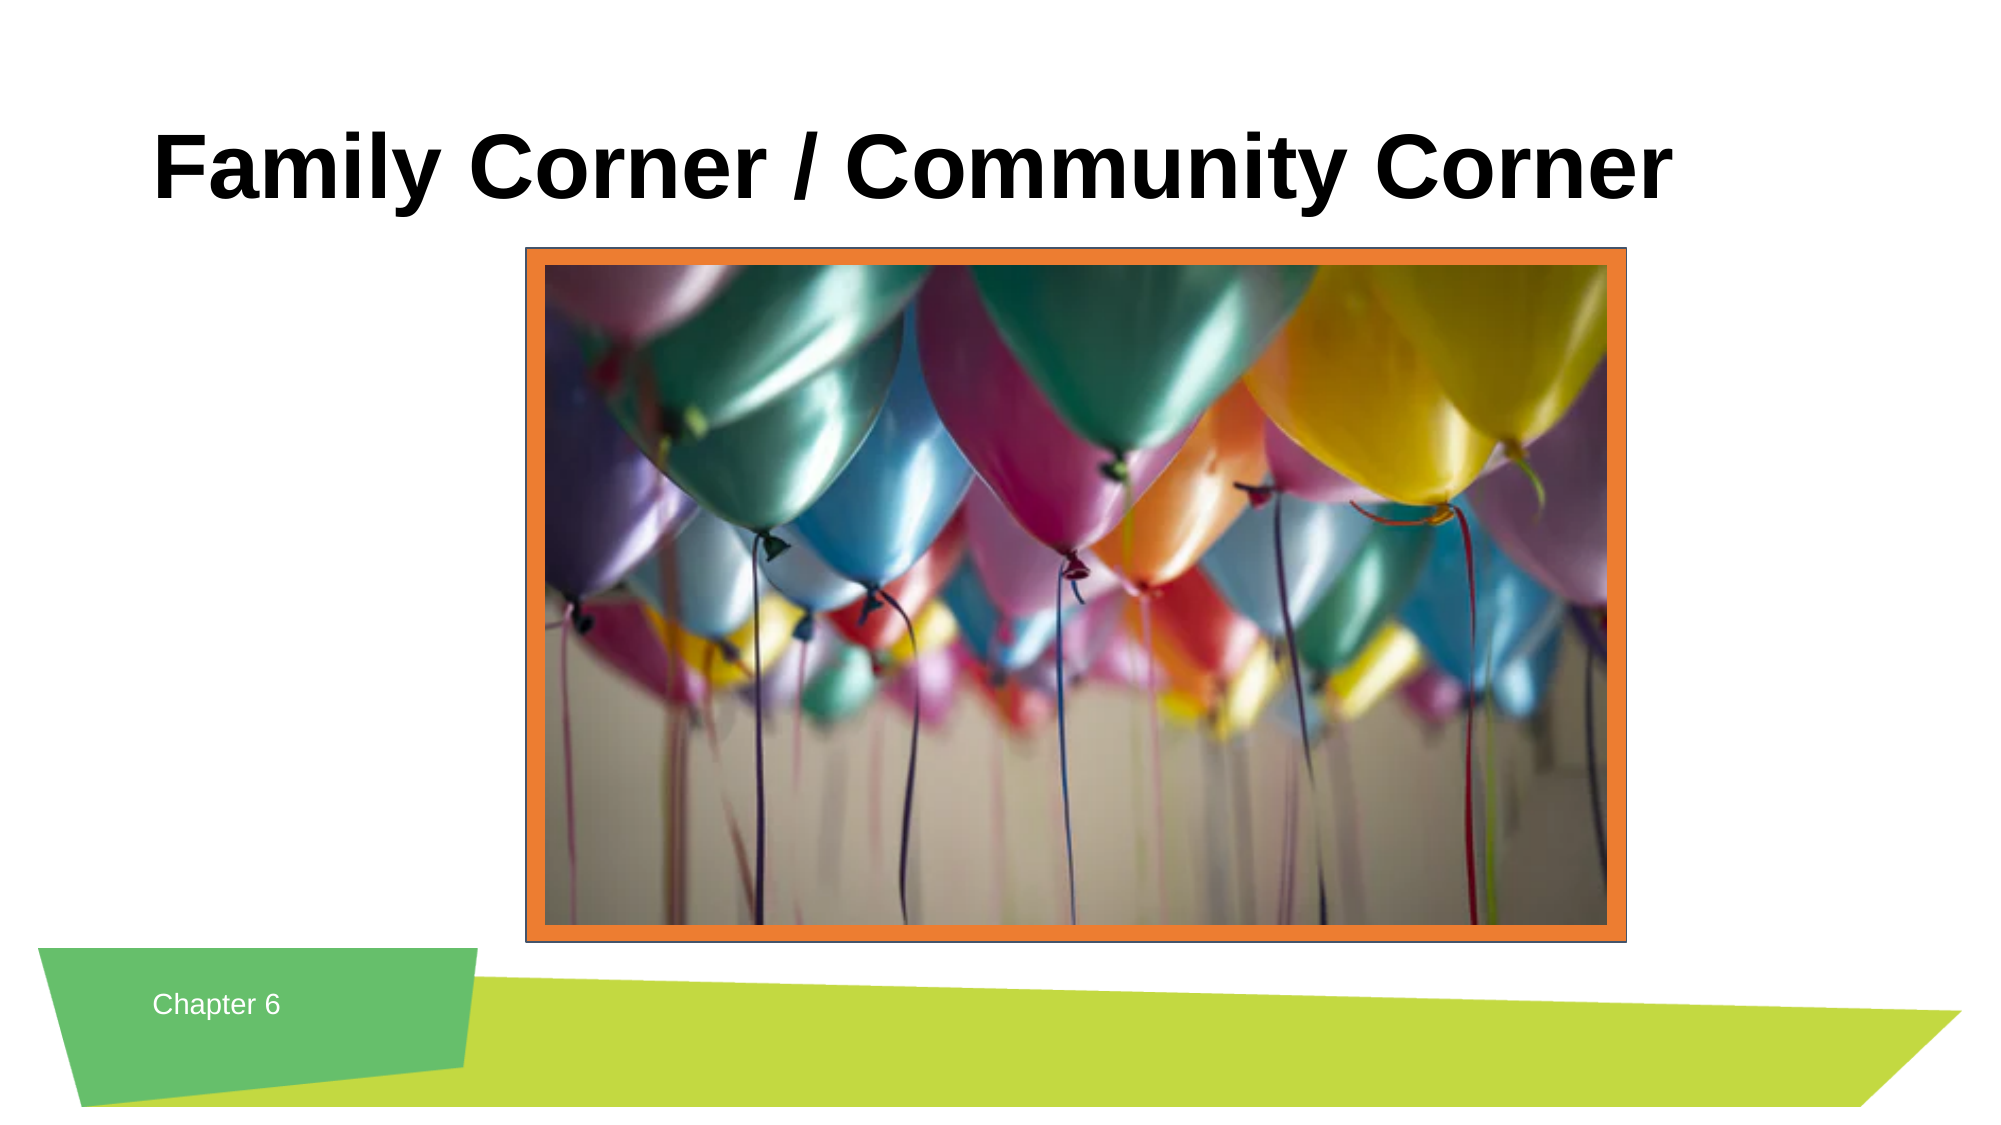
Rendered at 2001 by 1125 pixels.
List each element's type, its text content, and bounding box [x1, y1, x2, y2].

title Family Corner / Community Corner [137, 59, 1863, 278]
picture [545, 264, 1607, 926]
text_box [526, 248, 1627, 942]
picture [38, 948, 1962, 1107]
